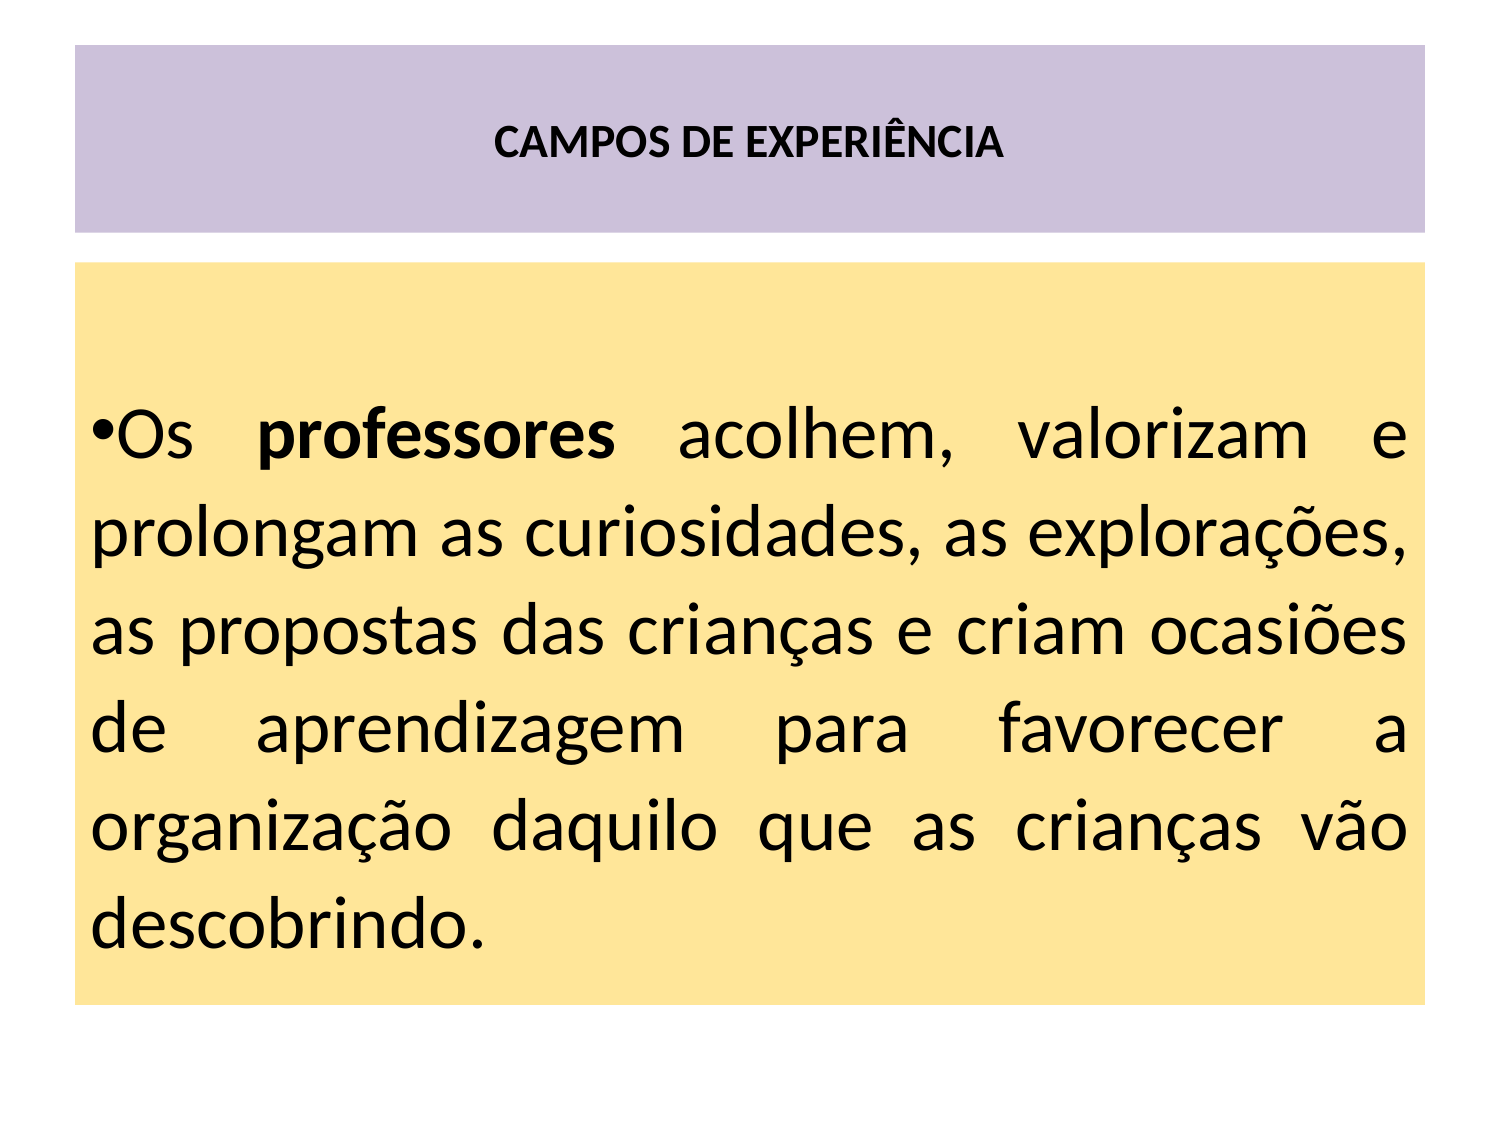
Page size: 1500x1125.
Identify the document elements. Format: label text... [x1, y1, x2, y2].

title CAMPOS DE EXPERIÊNCIA [75, 45, 1425, 233]
list Os professores acolhem, valorizam e prolongam as curiosidades, as explorações, as propostas das crianças e criam ocasiões de aprendizagem para favorecer a organização daquilo que as crianças vão descobrindo. [75, 262, 1425, 1005]
